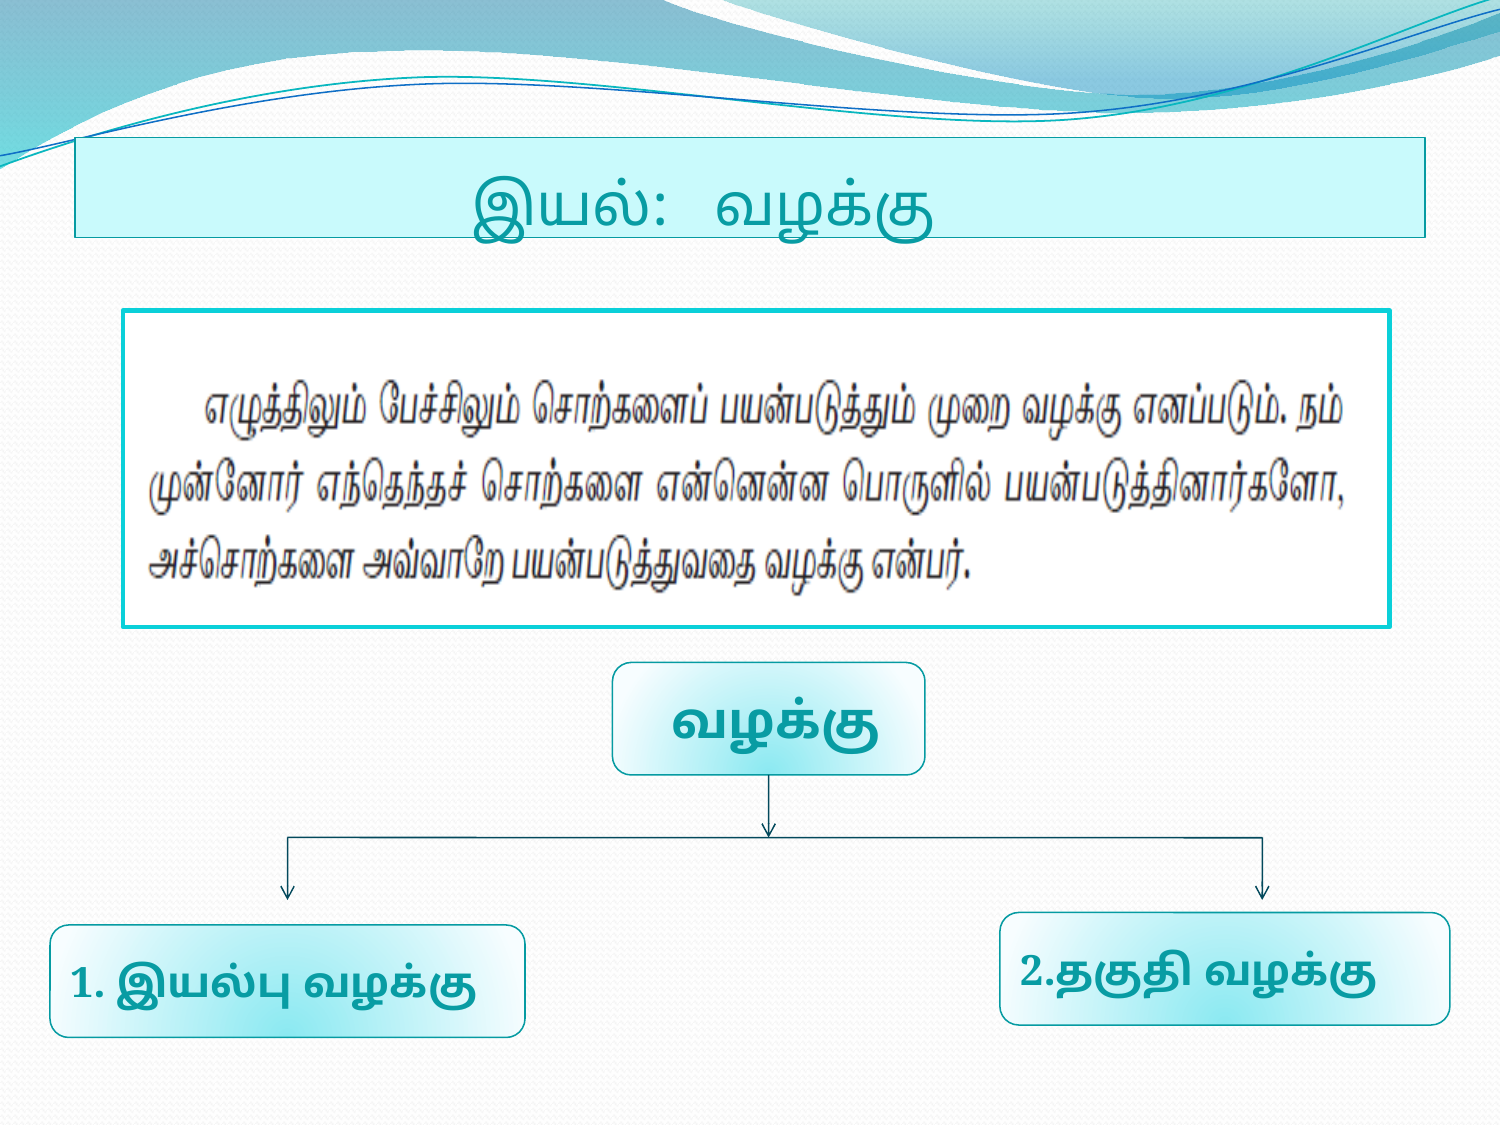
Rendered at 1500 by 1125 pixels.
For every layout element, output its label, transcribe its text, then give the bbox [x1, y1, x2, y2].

text_box 1. இயல்பு வழக்கு [49, 924, 526, 1039]
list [124, 312, 1388, 626]
title இயல்: வழக்கு [74, 137, 1426, 238]
text_box 2.தகுதி வழக்கு [999, 911, 1451, 1026]
text_box வழக்கு [611, 661, 926, 776]
